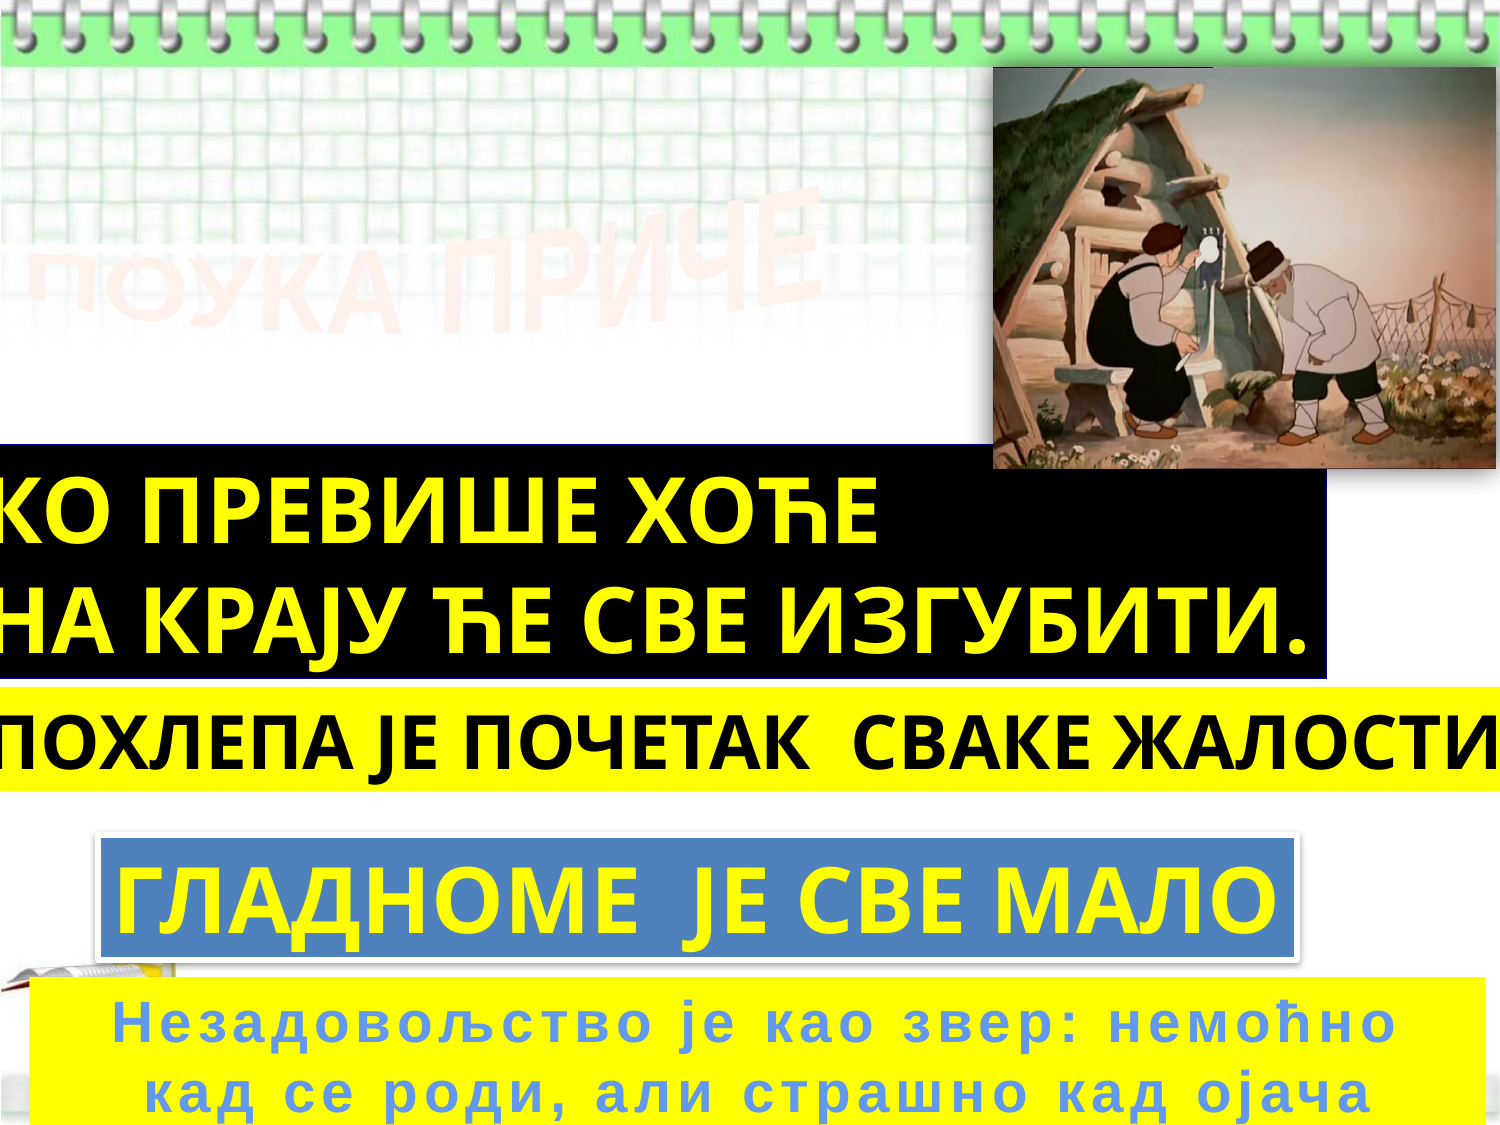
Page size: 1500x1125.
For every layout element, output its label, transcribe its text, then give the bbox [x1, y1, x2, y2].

text_box ПОХЛЕПА ЈЕ ПОЧЕТАК СВАКЕ ЖАЛОСТИ [0, 686, 1500, 792]
picture [0, 0, 1500, 686]
text_box ГЛАДНОМЕ ЈЕ СВЕ МАЛО [95, 832, 1300, 963]
text_box Незадовољство је као звер: немоћно кад се роди, али страшно кад ојача [29, 977, 1486, 1125]
text_box КО ПРЕВИШЕ ХОЋЕ НА КРАЈУ ЋЕ СВЕ ИЗГУБИТИ. [0, 444, 1327, 679]
picture [0, 792, 1500, 1125]
